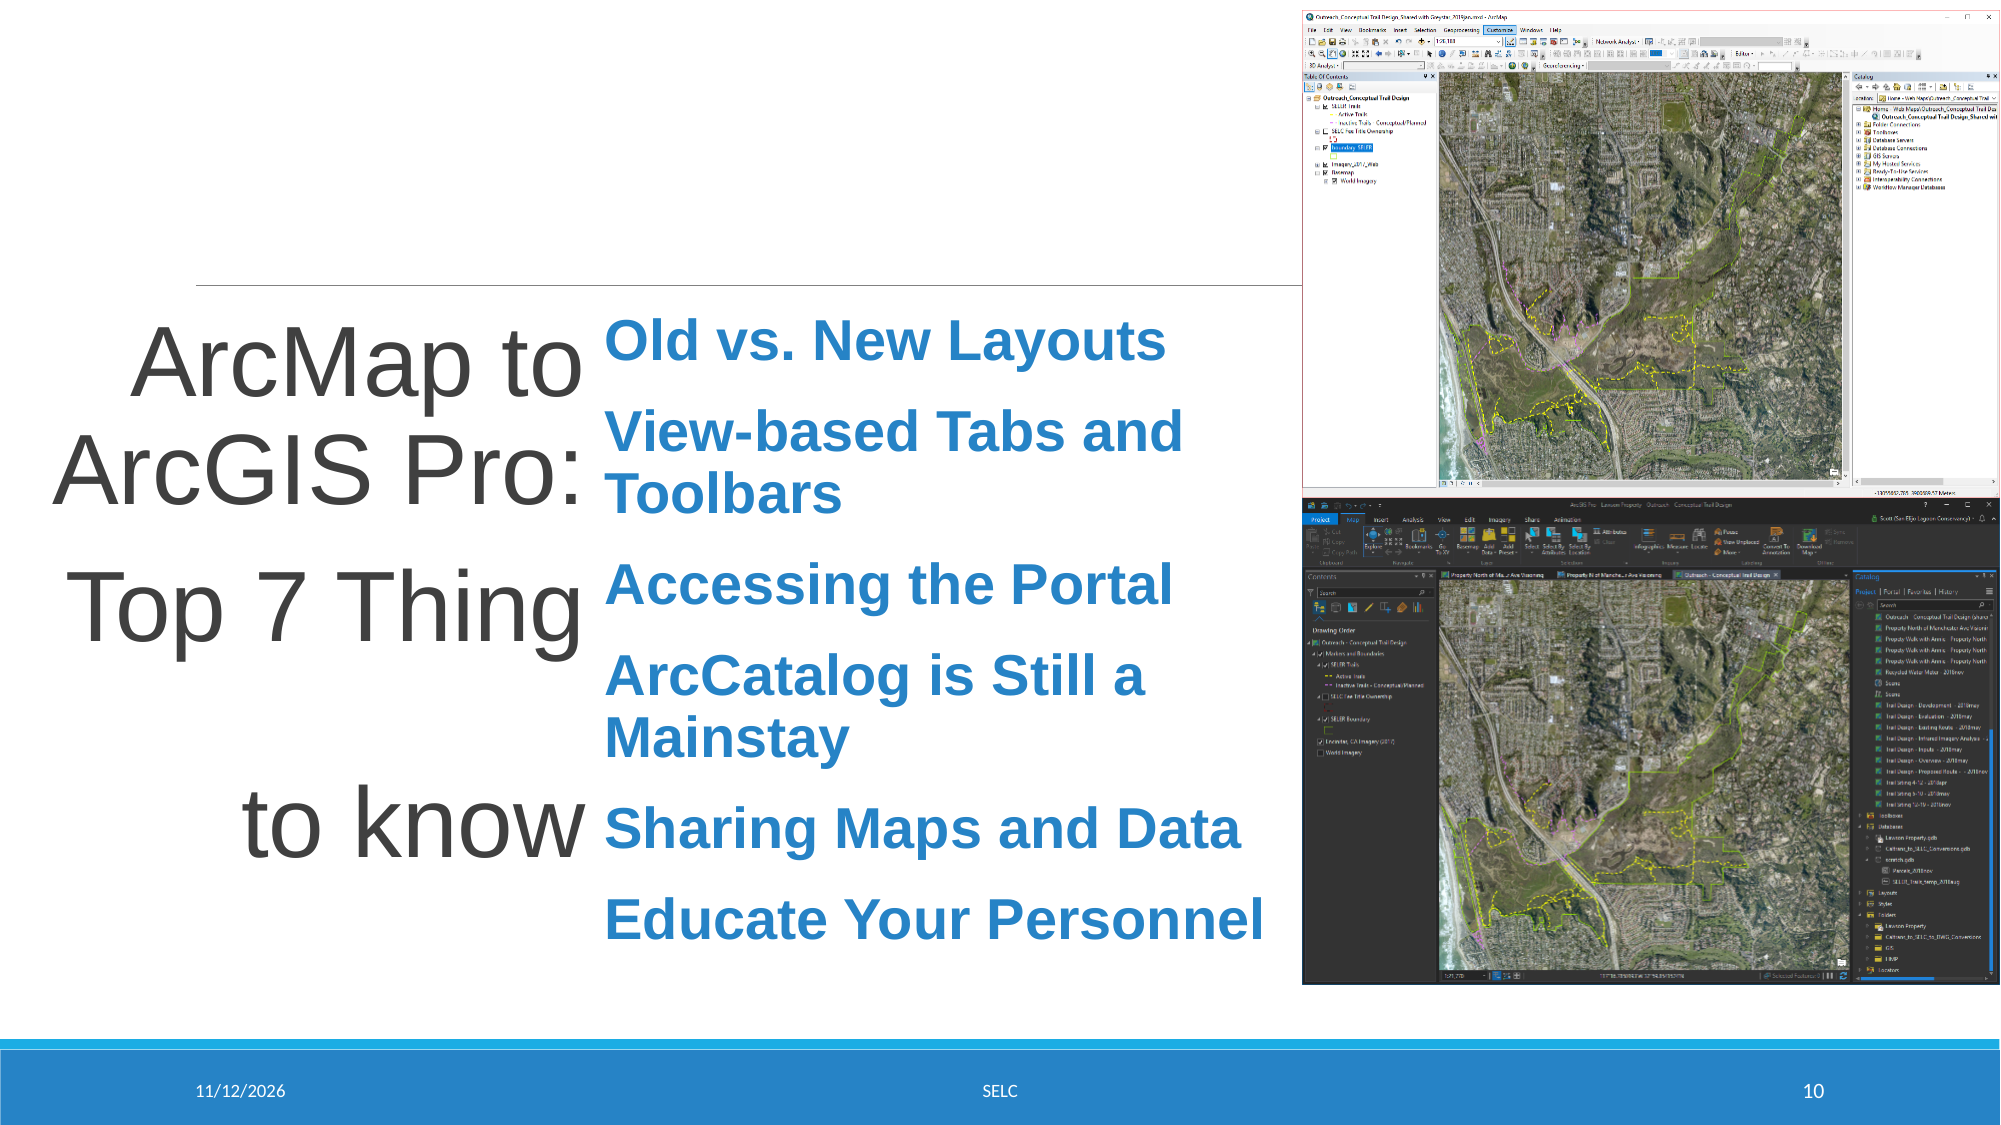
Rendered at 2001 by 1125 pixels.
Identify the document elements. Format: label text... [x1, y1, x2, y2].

slide_number 10 [1624, 1059, 1840, 1120]
list ArcMap to ArcGIS Pro: Top 7 Thing to know [18, 302, 586, 963]
footer SELC [604, 1059, 1396, 1120]
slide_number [180, 1059, 586, 1120]
list Old vs. New Layouts View-based Tabs and Toolbars Accessing the Portal ArcCatalog is Still a Mainstay Sharing Maps and Data Educate Your Personnel [604, 302, 1284, 963]
picture [1301, 10, 2000, 986]
